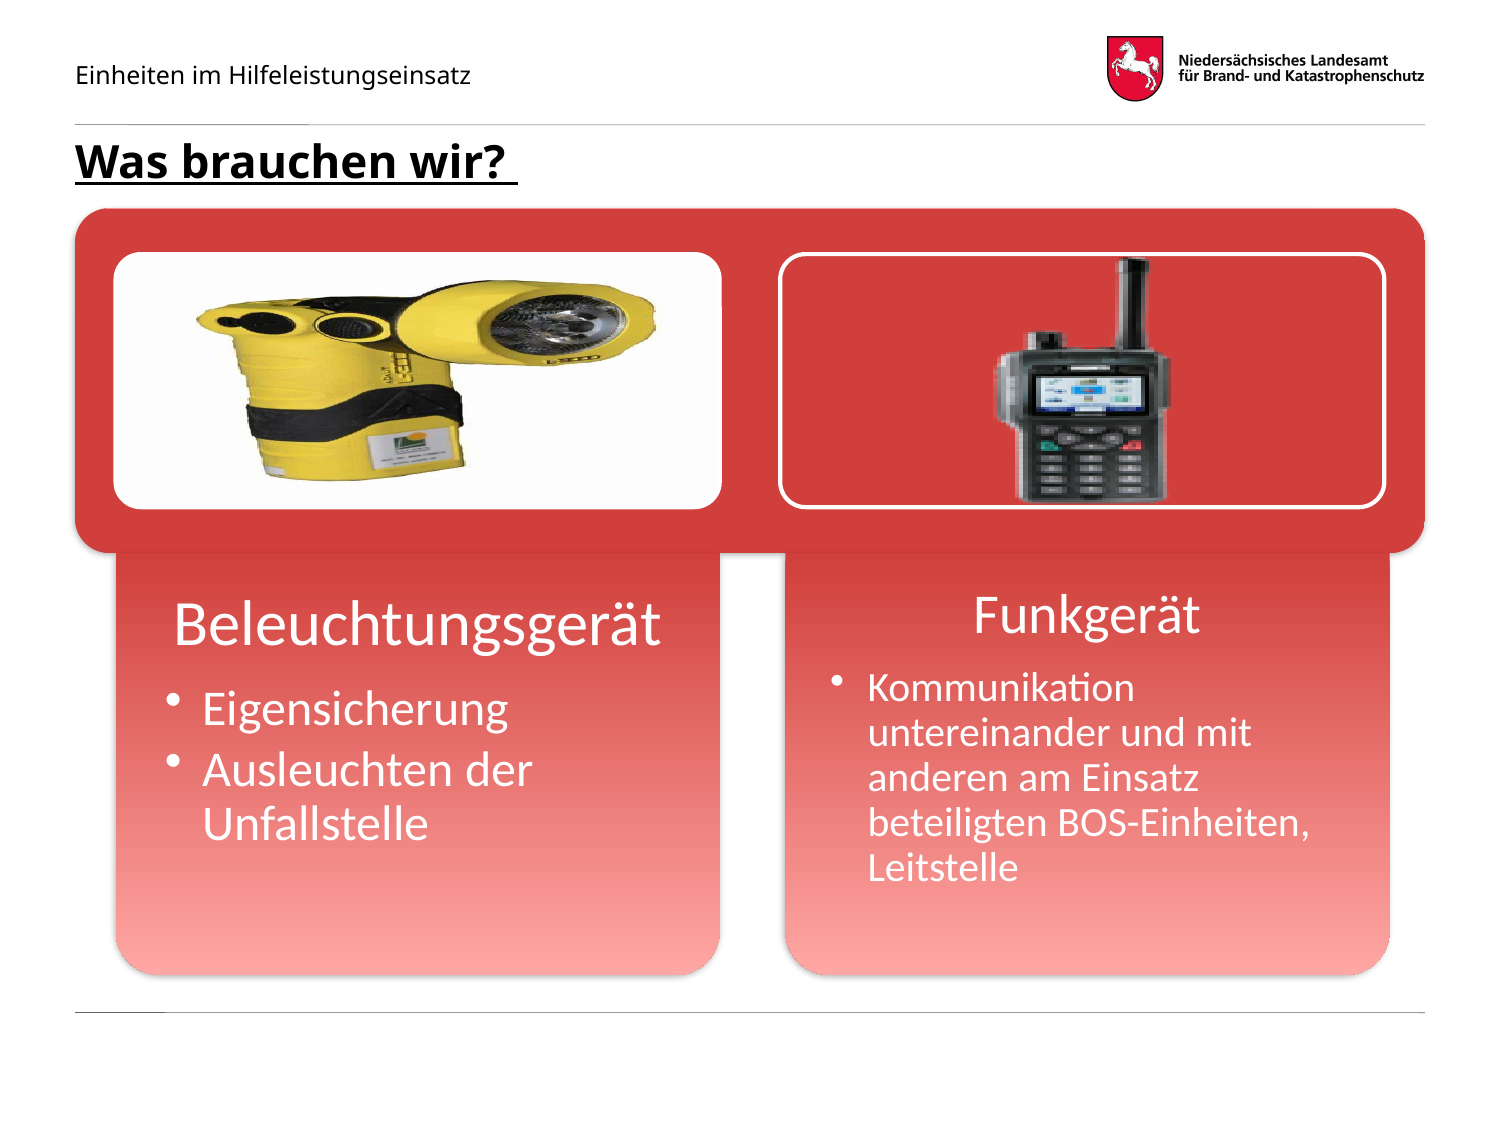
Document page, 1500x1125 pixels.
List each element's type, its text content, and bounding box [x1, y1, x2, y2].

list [74, 207, 1426, 976]
picture [1107, 36, 1424, 102]
title Was brauchen wir? [75, 137, 1150, 206]
